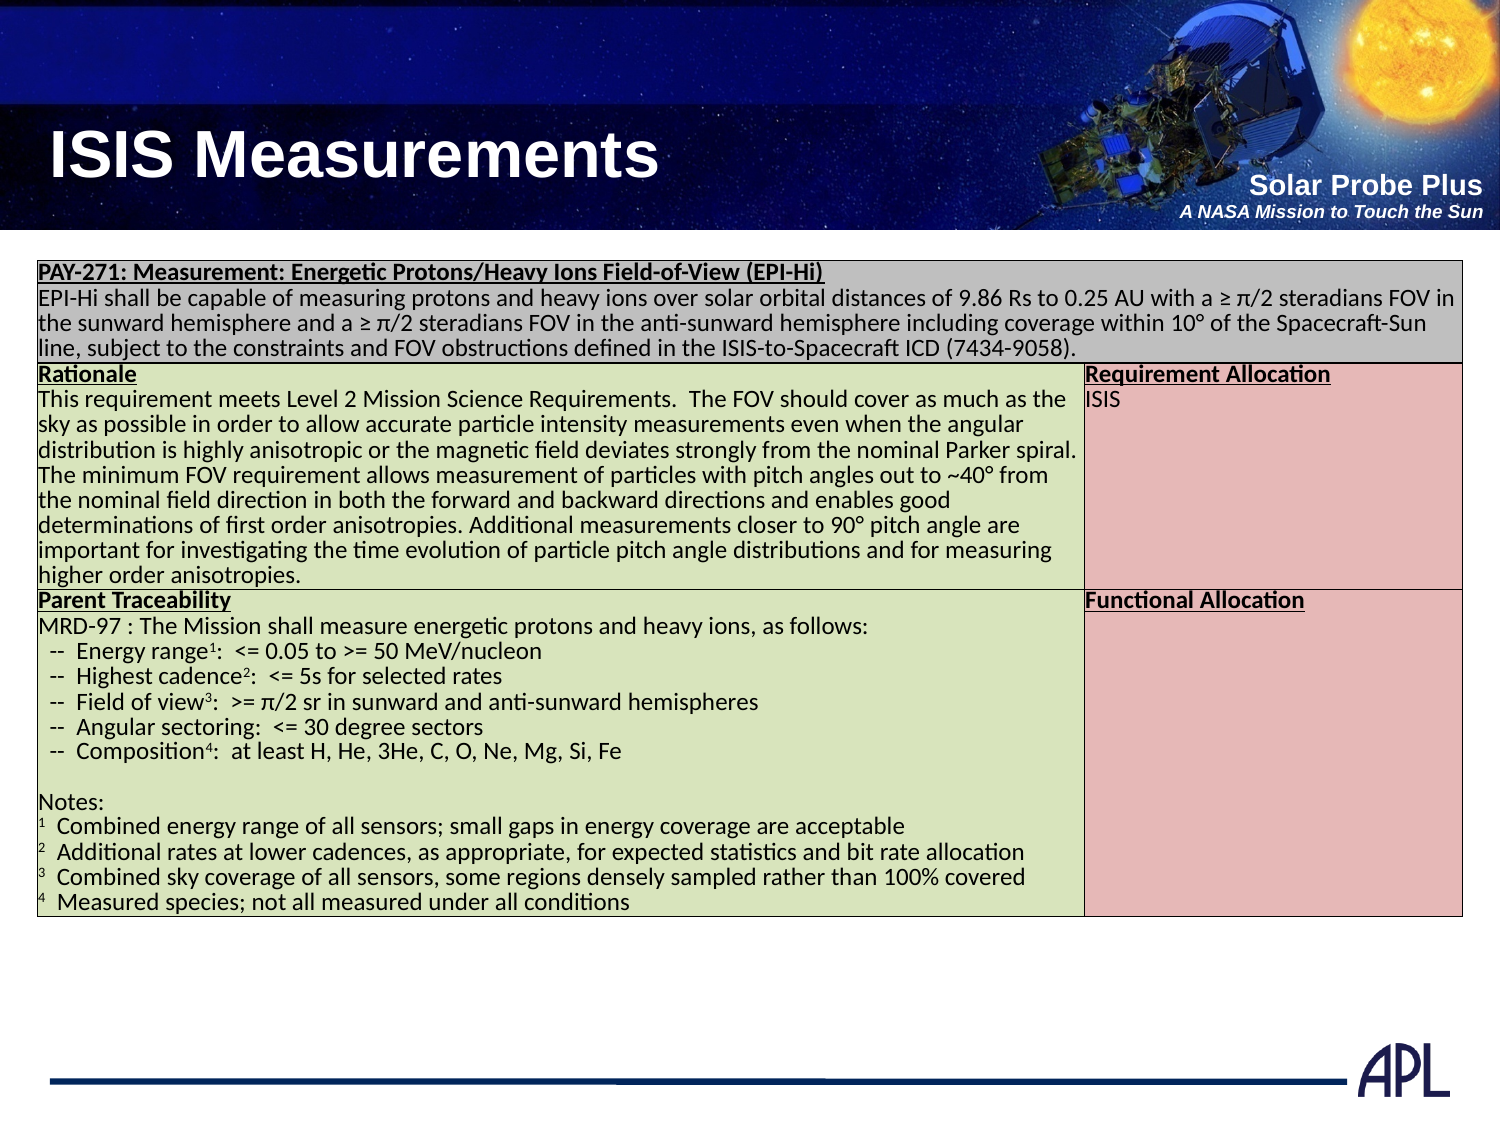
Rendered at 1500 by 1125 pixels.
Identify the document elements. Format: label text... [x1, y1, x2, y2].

picture [1358, 1043, 1450, 1097]
table_cell Functional Allocation [1085, 590, 1462, 615]
table_cell [1085, 615, 1462, 916]
table_cell Parent Traceability [38, 590, 1084, 615]
table_cell Requirement Allocation [1085, 364, 1462, 388]
title ISIS Measurements [49, 0, 1133, 192]
table_cell MRD-97 : The Mission shall measure energetic protons and heavy ions, as follows: -- Energy range1: <= 0.05 to >= 50 MeV/nucleon -- Highest cadence2: <= 5s for selected rates -- Field of view3: >= π/2 sr in sunward and anti-sunward hemispheres -- Angular sectoring: <= 30 degree sectors -- Composition4: at least H, He, 3He, C, O, Ne, Mg, Si, Fe Notes: 1 Combined energy range of all sensors; small gaps in energy coverage are acceptable 2 Additional rates at lower cadences, as appropriate, for expected statistics and bit rate allocation 3 Combined sky coverage of all sensors, some regions densely sampled rather than 100% covered 4 Measured species; not all measured under all conditions [38, 615, 1084, 916]
table_header PAY-271: Measurement: Energetic Protons/Heavy Ions Field-of-View (EPI-Hi) [38, 261, 1462, 287]
table_cell EPI-Hi shall be capable of measuring protons and heavy ions over solar orbital distances of 9.86 Rs to 0.25 AU with a ≥ π/2 steradians FOV in the sunward hemisphere and a ≥ π/2 steradians FOV in the anti-sunward hemisphere including coverage within 10° of the Spacecraft-Sun line, subject to the constraints and FOV obstructions defined in the ISIS-to-Spacecraft ICD (7434-9058). [38, 287, 1462, 362]
table_cell ISIS [1085, 388, 1462, 589]
table_cell This requirement meets Level 2 Mission Science Requirements. The FOV should cover as much as the sky as possible in order to allow accurate particle intensity measurements even when the angular distribution is highly anisotropic or the magnetic field deviates strongly from the nominal Parker spiral. The minimum FOV requirement allows measurement of particles with pitch angles out to ~40° from the nominal field direction in both the forward and backward directions and enables good determinations of first order anisotropies. Additional measurements closer to 90° pitch angle are important for investigating the time evolution of particle pitch angle distributions and for measuring higher order anisotropies. [38, 388, 1084, 589]
table_cell Rationale [38, 364, 1084, 388]
picture [0, 0, 1500, 230]
